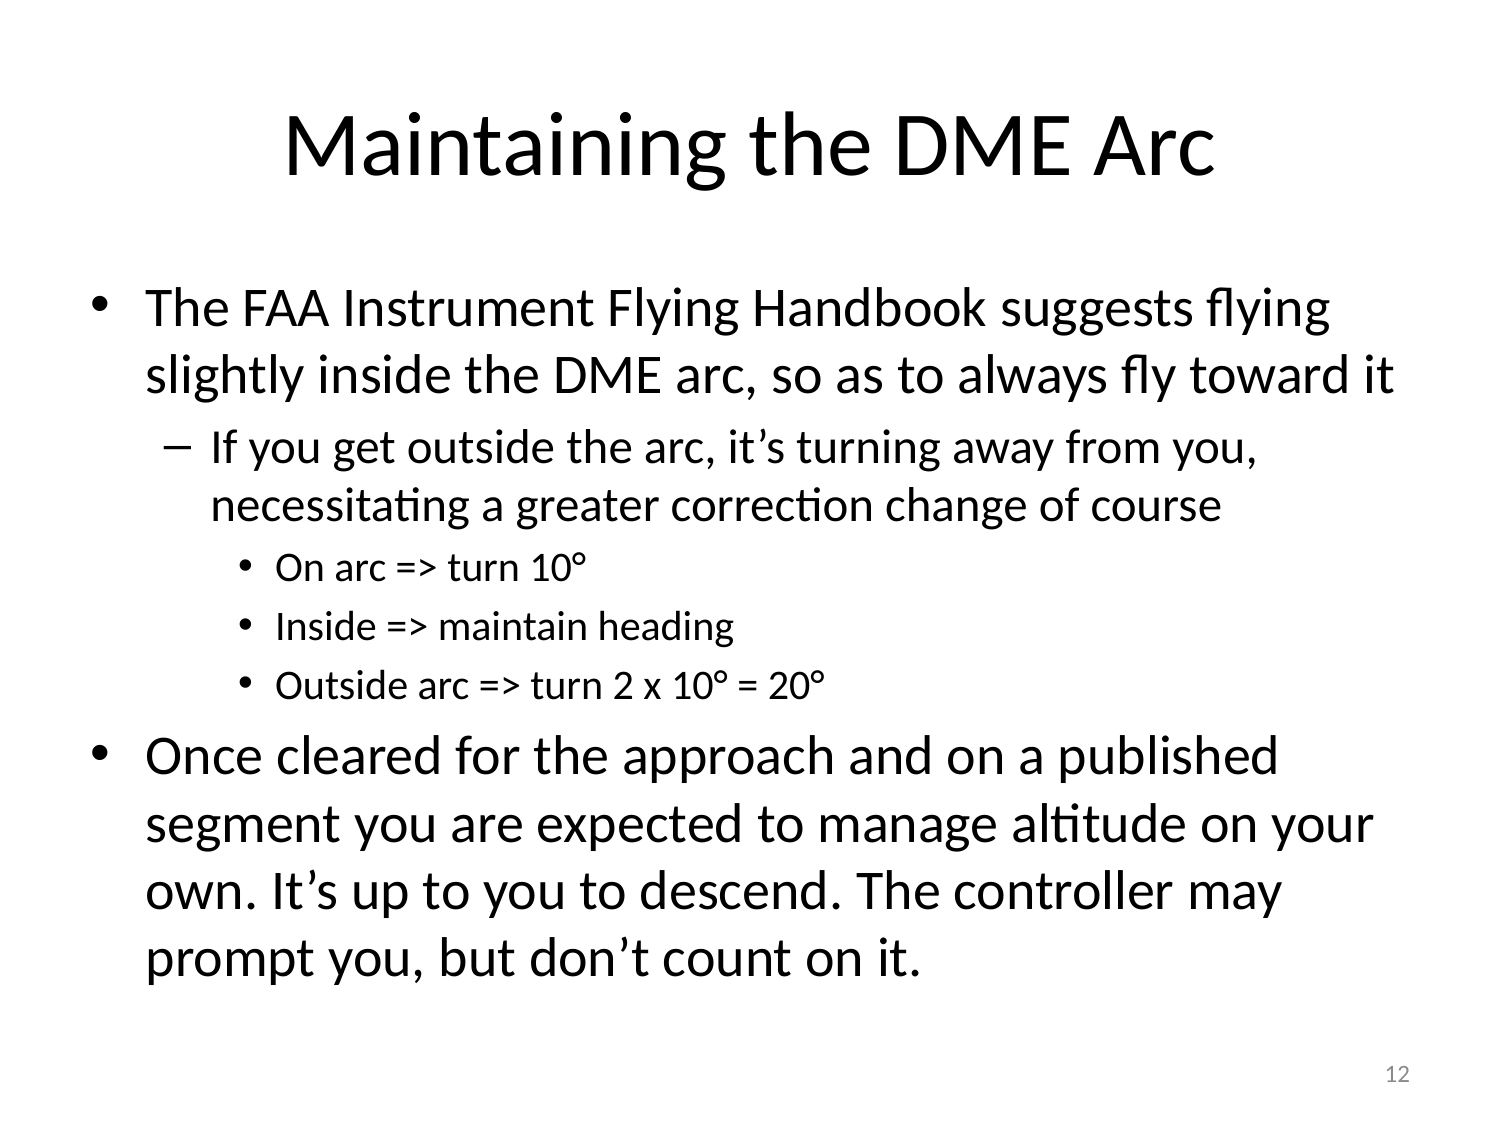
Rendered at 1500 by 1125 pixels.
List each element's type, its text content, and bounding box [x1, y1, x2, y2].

list The FAA Instrument Flying Handbook suggests flying slightly inside the DME arc, so as to always fly toward it If you get outside the arc, it’s turning away from you, necessitating a greater correction change of course On arc => turn 10° Inside => maintain heading Outside arc => turn 2 x 10° = 20° Once cleared for the approach and on a published segment you are expected to manage altitude on your own. It’s up to you to descend. The controller may prompt you, but don’t count on it. [75, 262, 1425, 1005]
title Maintaining the DME Arc [75, 45, 1425, 233]
slide_number 12 [1074, 1042, 1425, 1103]
